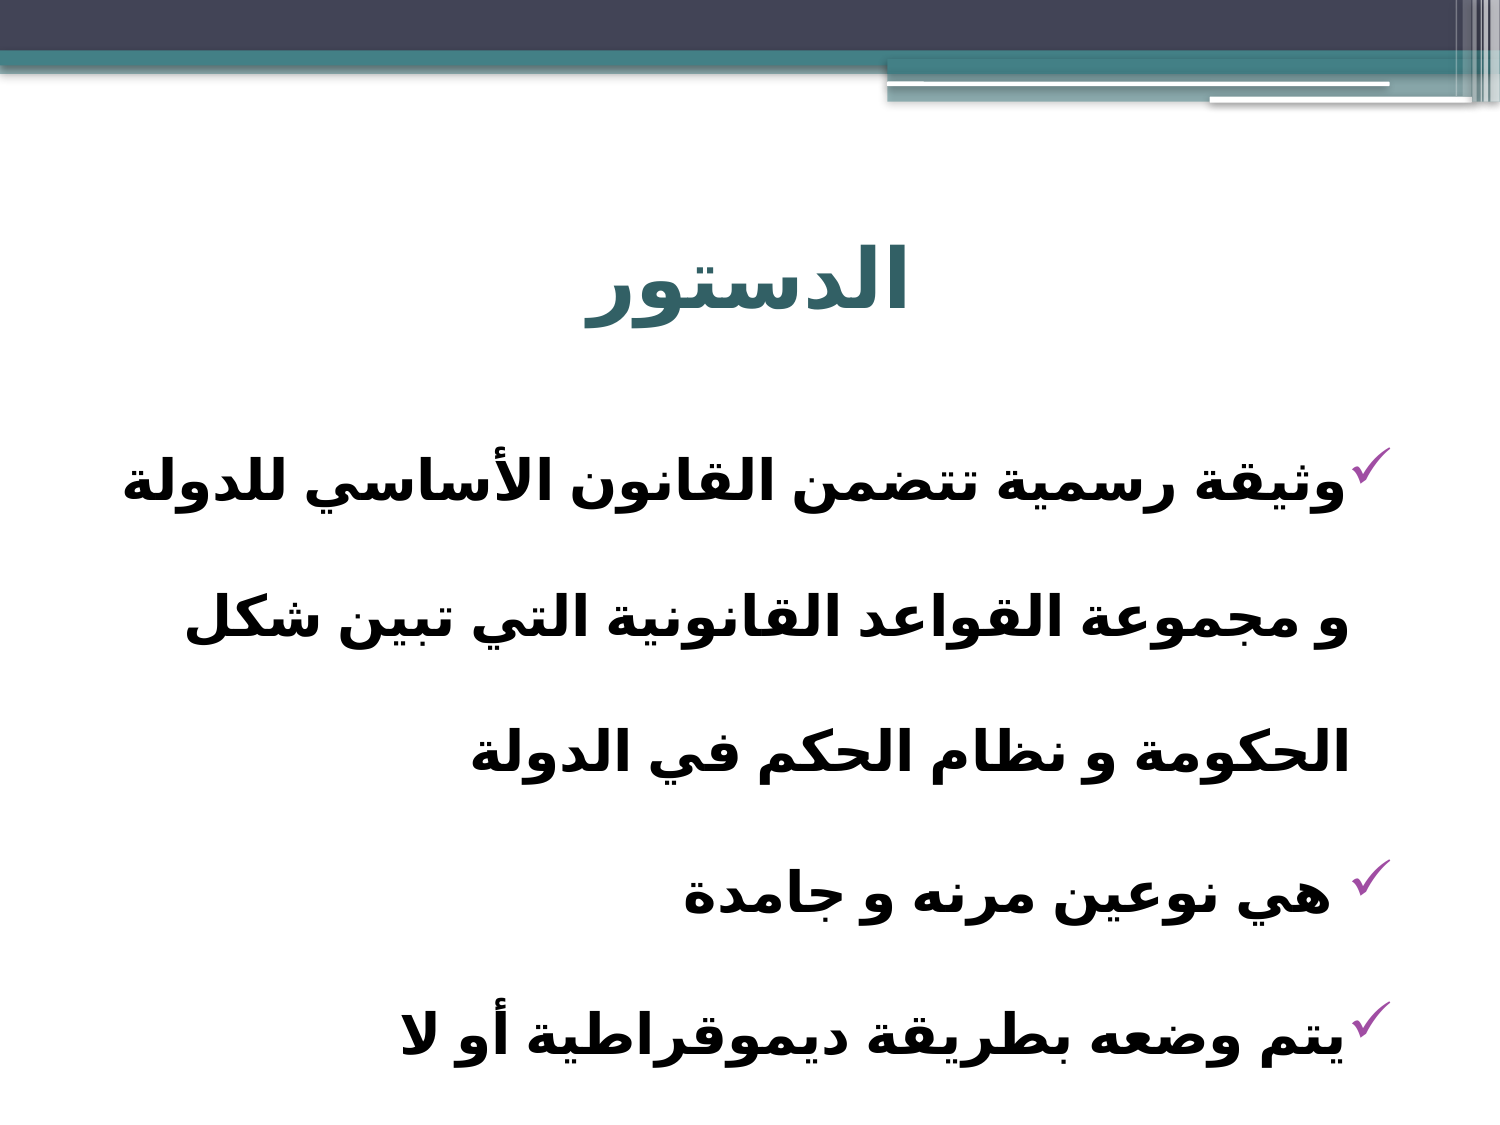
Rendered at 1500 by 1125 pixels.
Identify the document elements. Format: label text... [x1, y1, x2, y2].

title الدستور [75, 187, 1425, 363]
list وثيقة رسمية تتضمن القانون الأساسي للدولة و مجموعة القواعد القانونية التي تبين شكل الحكومة و نظام الحكم في الدولة هي نوعين مرنه و جامدة يتم وضعه بطريقة ديموقراطية أو لا [75, 368, 1425, 1079]
